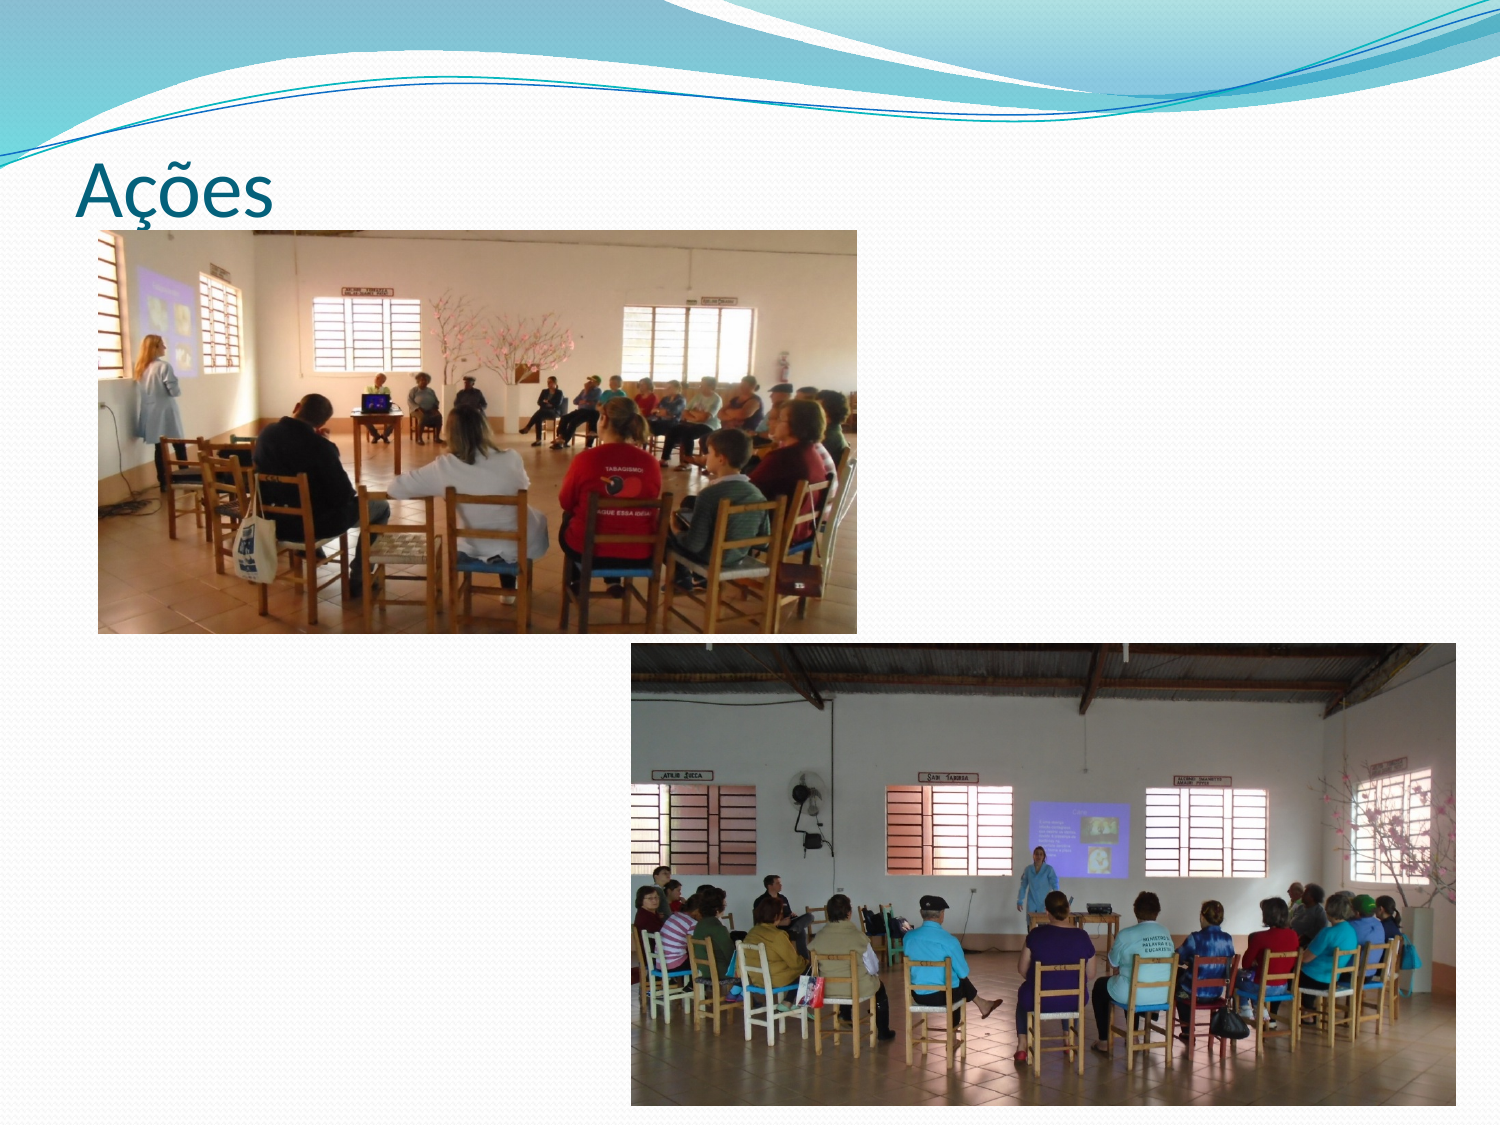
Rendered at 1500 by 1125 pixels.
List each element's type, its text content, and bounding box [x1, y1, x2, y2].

picture [98, 230, 857, 634]
picture [631, 643, 1456, 1107]
title Ações [75, 46, 1425, 235]
